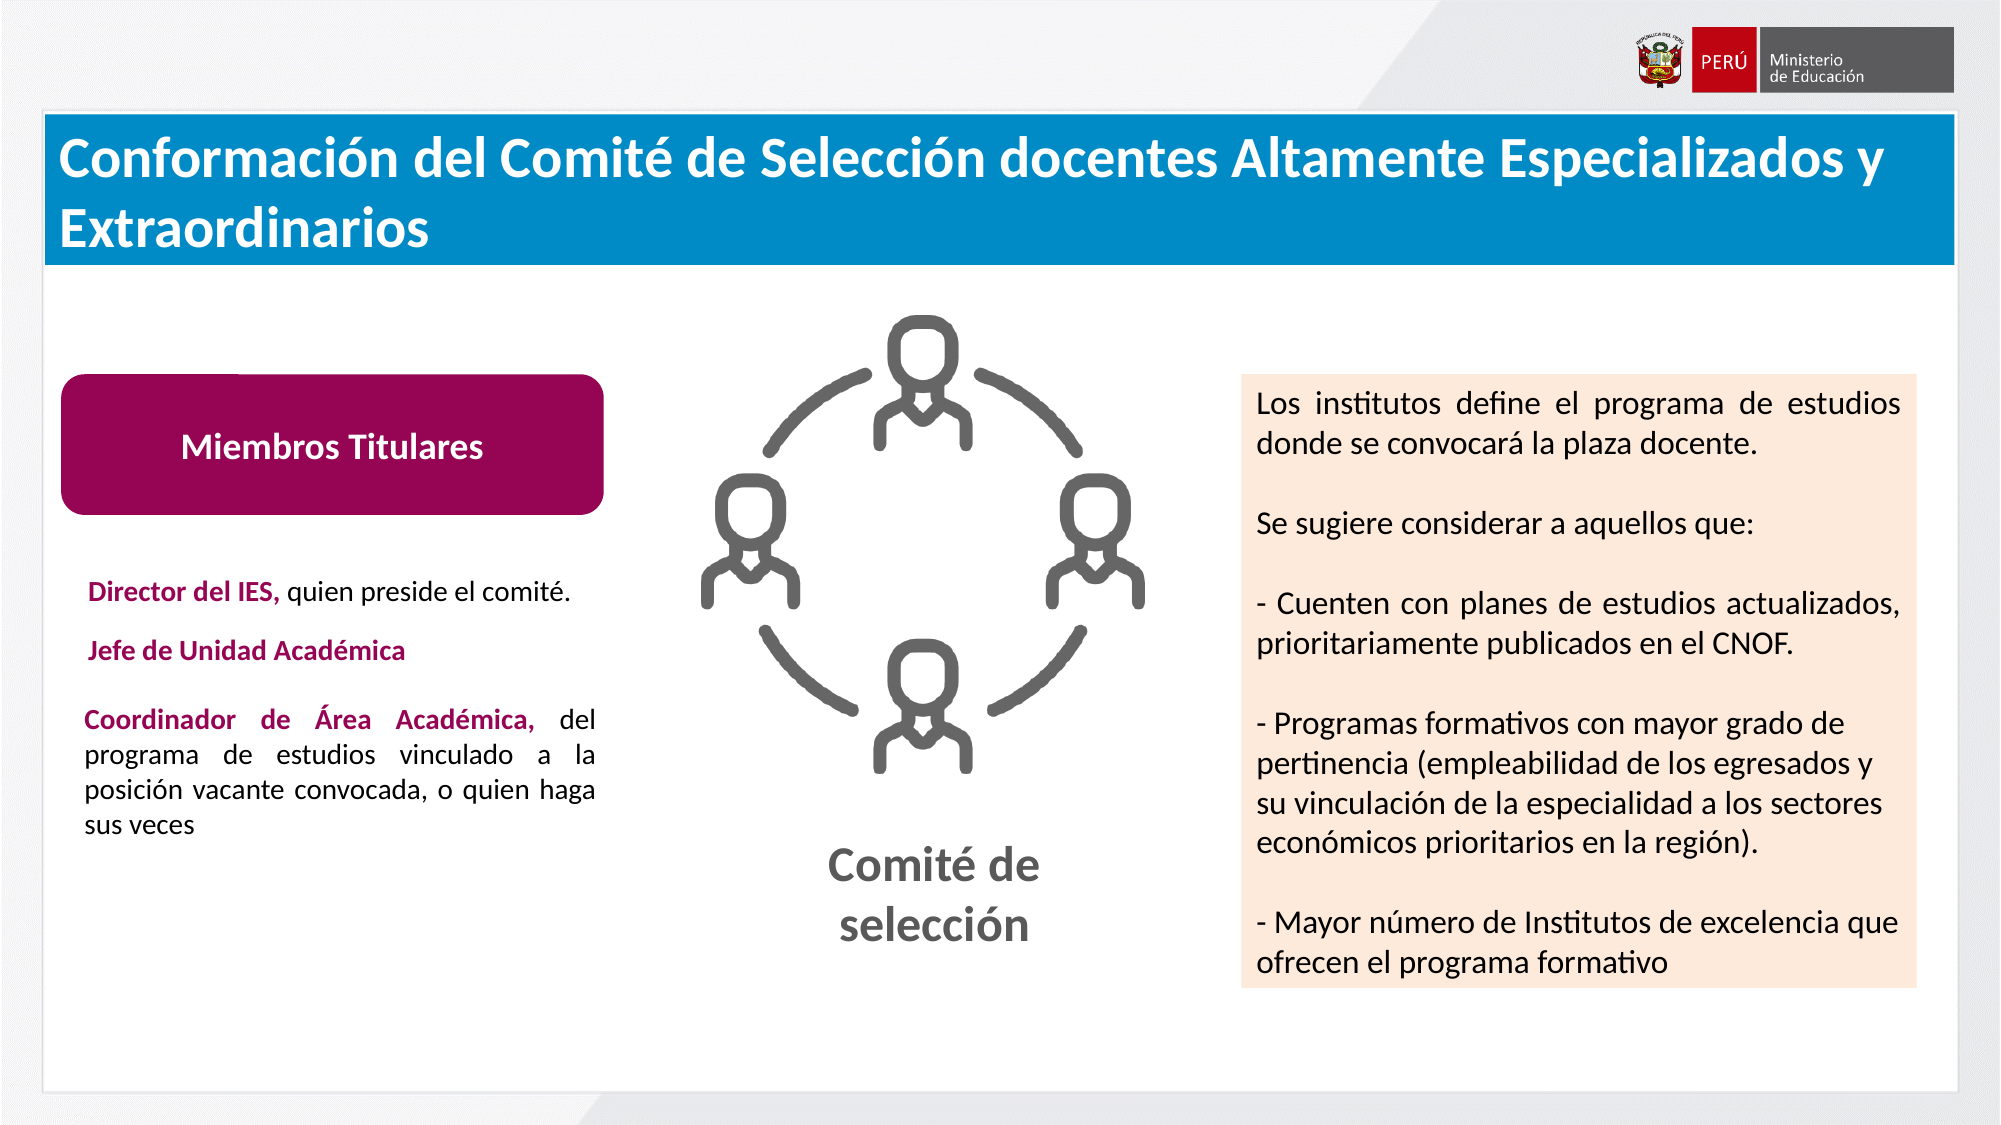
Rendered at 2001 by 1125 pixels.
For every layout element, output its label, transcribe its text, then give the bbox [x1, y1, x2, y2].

text_box Conformación del Comité de Selección docentes Altamente Especializados y Extraordinarios [44, 113, 1955, 266]
text_box Coordinador de Área Académica, del programa de estudios vinculado a la posición vacante convocada, o quien haga sus veces [69, 692, 611, 848]
text_box Miembros Titulares [60, 373, 605, 516]
text_box Director del IES, quien preside el comité. [73, 564, 615, 615]
text_box Jefe de Unidad Académica [73, 624, 615, 674]
picture [0, 0, 2001, 1125]
text_box Los institutos define el programa de estudios donde se convocará la plaza docente. Se sugiere considerar a aquellos que: - Cuenten con planes de estudios actualizados, prioritariamente publicados en el CNOF. - Programas formativos con mayor grado de pertinencia (empleabilidad de los egresados y su vinculación de la especialidad a los sectores económicos prioritarios en la región). - Mayor número de Institutos de excelencia que ofrecen el programa formativo [1241, 374, 1917, 988]
text_box Comité de selección [717, 824, 1152, 960]
